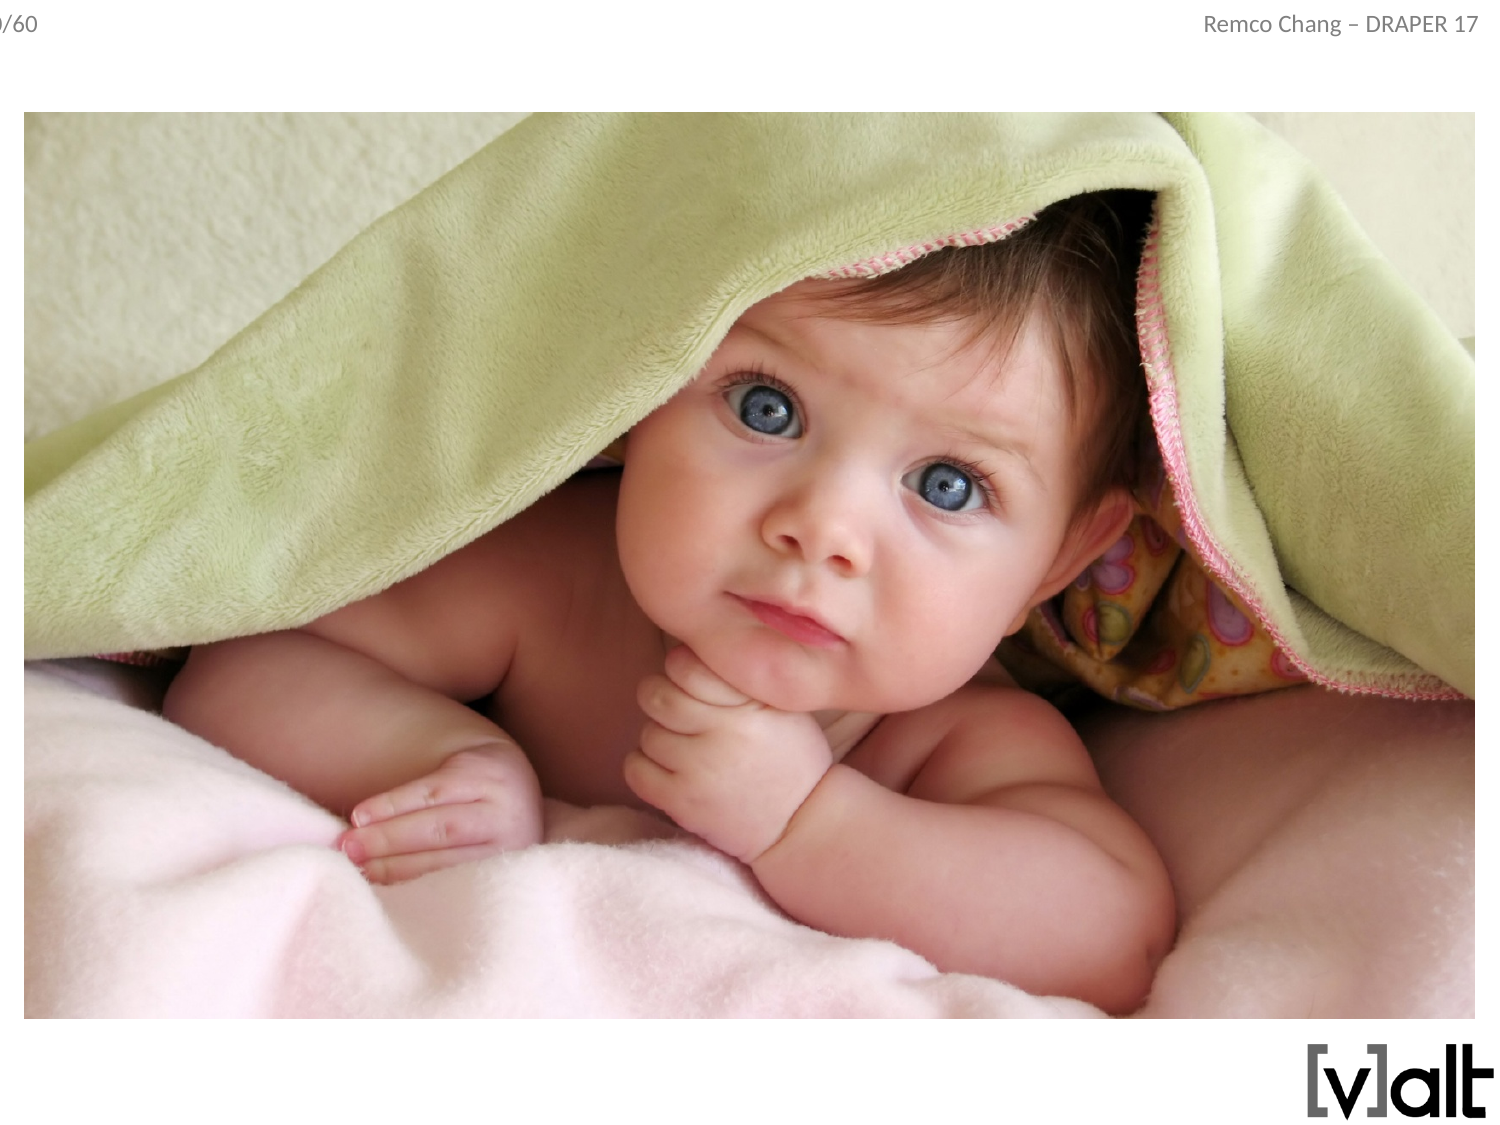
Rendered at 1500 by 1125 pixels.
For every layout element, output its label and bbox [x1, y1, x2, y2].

picture [1299, 1034, 1500, 1125]
picture [24, 112, 1476, 1019]
